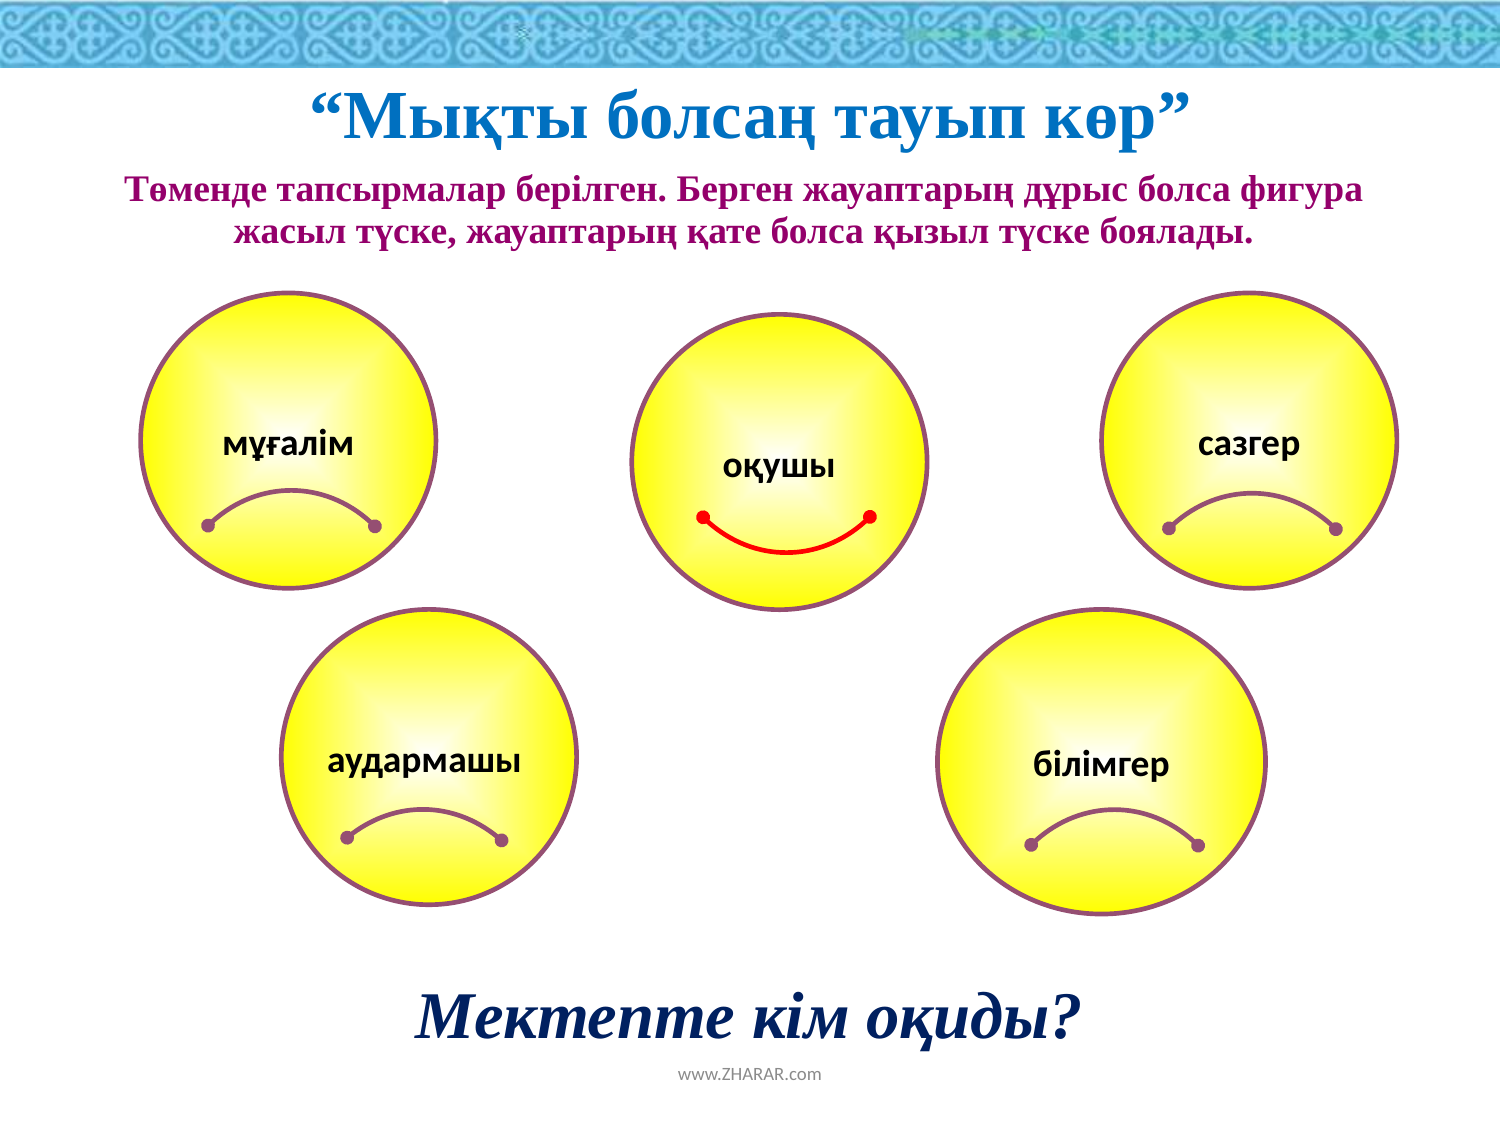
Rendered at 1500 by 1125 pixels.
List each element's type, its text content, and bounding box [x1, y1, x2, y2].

title “Мықты болсаң тауып көр” [83, 68, 1418, 160]
text_box [202, 490, 381, 610]
text_box Мектепте кім оқиды? [0, 964, 1500, 1125]
text_box [697, 475, 876, 553]
text_box [341, 809, 508, 929]
text_box сазгер [1105, 475, 1393, 587]
text_box мұғалім [144, 475, 432, 587]
text_box білімгер [937, 609, 1266, 915]
footer www.ZHARAR.com [496, 1042, 1004, 1103]
text_box [1025, 809, 1205, 929]
text_box аудармашы [281, 609, 577, 904]
text_box Төменде тапсырмалар берілген. Берген жауаптарың дұрыс болса фигура жасыл түске, жауаптарың қате болса қызыл түске боялады. [64, 160, 1424, 475]
text_box оқушы [632, 475, 927, 610]
text_box [1162, 493, 1342, 613]
picture [0, 0, 1500, 68]
